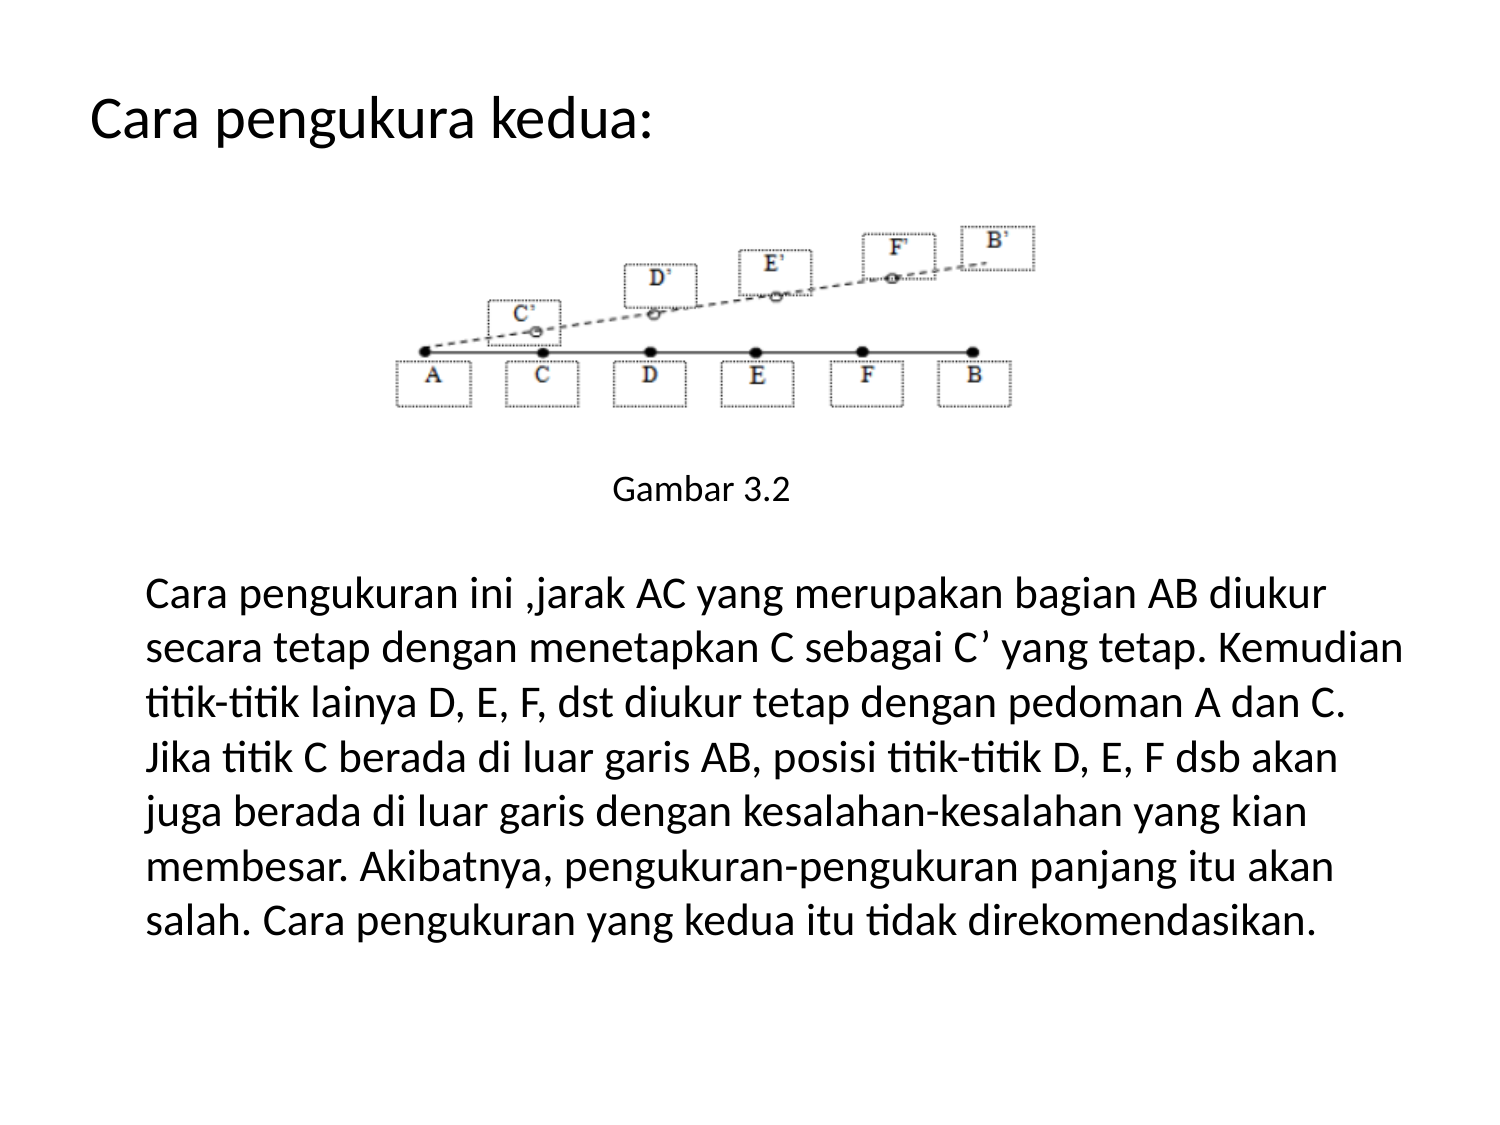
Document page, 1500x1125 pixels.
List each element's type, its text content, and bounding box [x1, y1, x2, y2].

picture [362, 187, 1081, 426]
list Cara pengukura kedua: Cara pengukuran ini ,jarak AC yang merupakan bagian AB diukur secara tetap dengan menetapkan C sebagai C’ yang tetap. Kemudian titik-titik lainya D, E, F, dst diukur tetap dengan pedoman A dan C. Jika titik C berada di luar garis AB, posisi titik-titik D, E, F dsb akan juga berada di luar garis dengan kesalahan-kesalahan yang kian membesar. Akibatnya, pengukuran-pengukuran panjang itu akan salah. Cara pengukuran yang kedua itu tidak direkomendasikan. [75, 70, 1425, 1005]
text_box Gambar 3.2 [597, 456, 856, 517]
